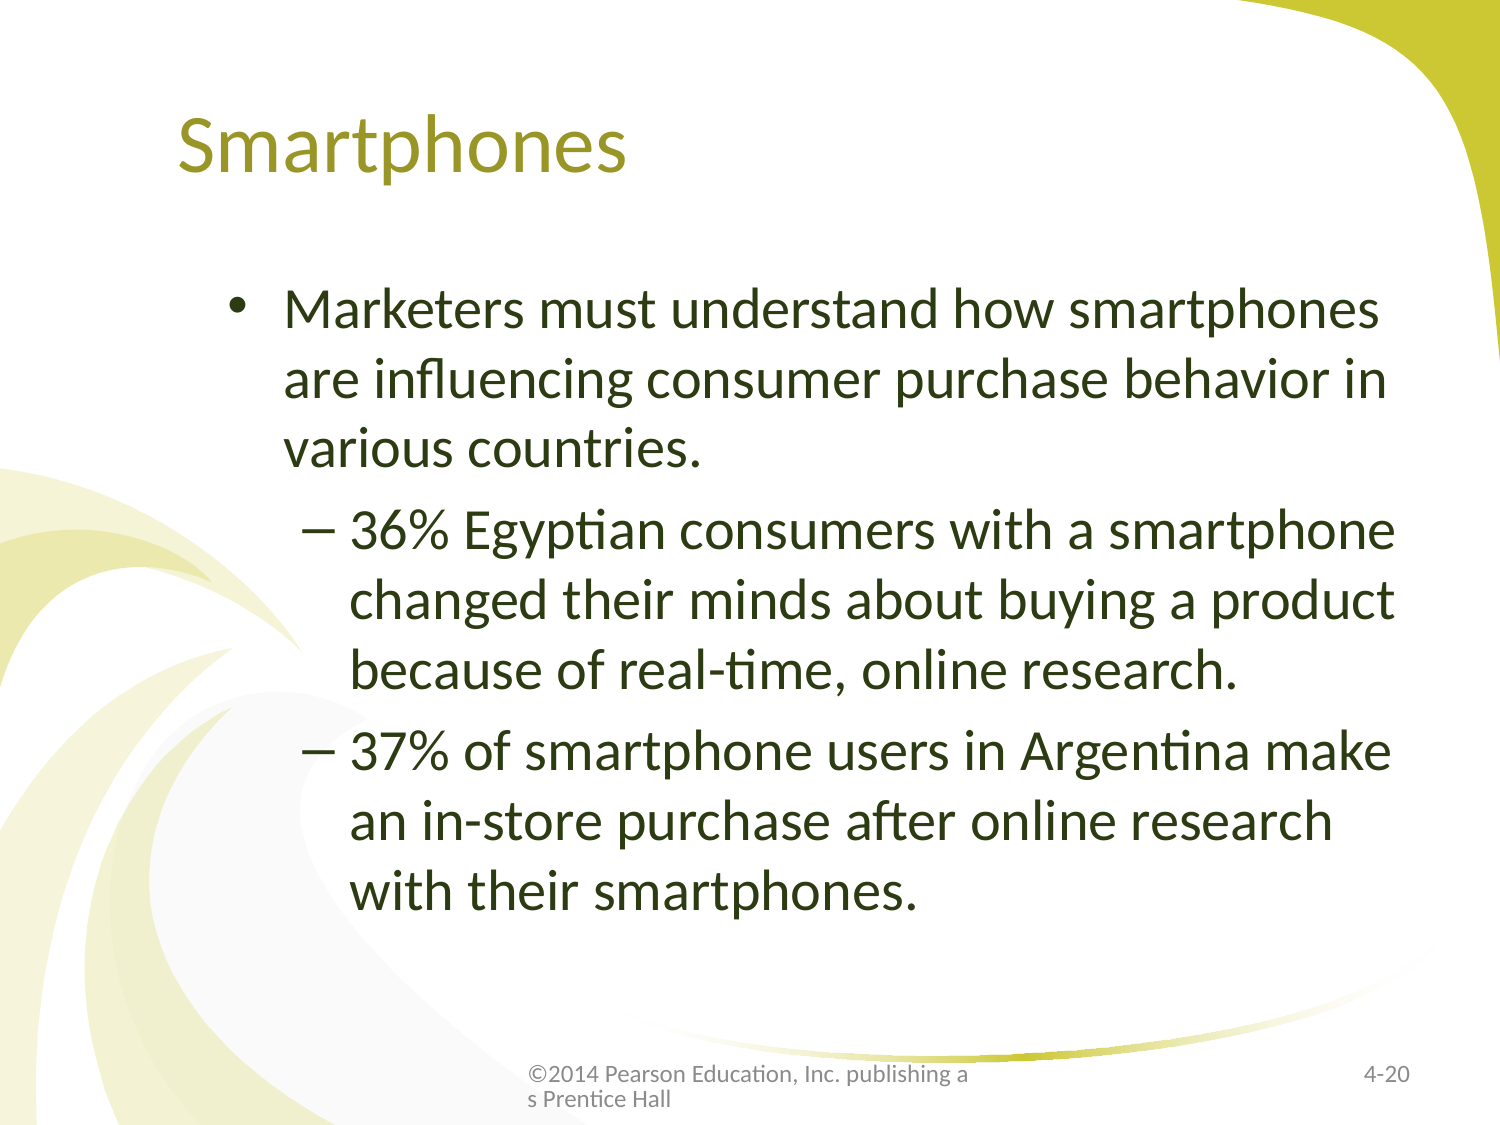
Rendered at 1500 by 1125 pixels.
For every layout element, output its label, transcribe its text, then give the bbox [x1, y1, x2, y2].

slide_number 4-20 [1074, 1042, 1425, 1103]
footer ©2014 Pearson Education, Inc. publishing as Prentice Hall [512, 1042, 988, 1103]
list Marketers must understand how smartphones are influencing consumer purchase behavior in various countries. 36% Egyptian consumers with a smartphone changed their minds about buying a product because of real-time, online research. 37% of smartphone users in Argentina make an in-store purchase after online research with their smartphones. [212, 262, 1425, 950]
title Smartphones [162, 45, 1425, 233]
